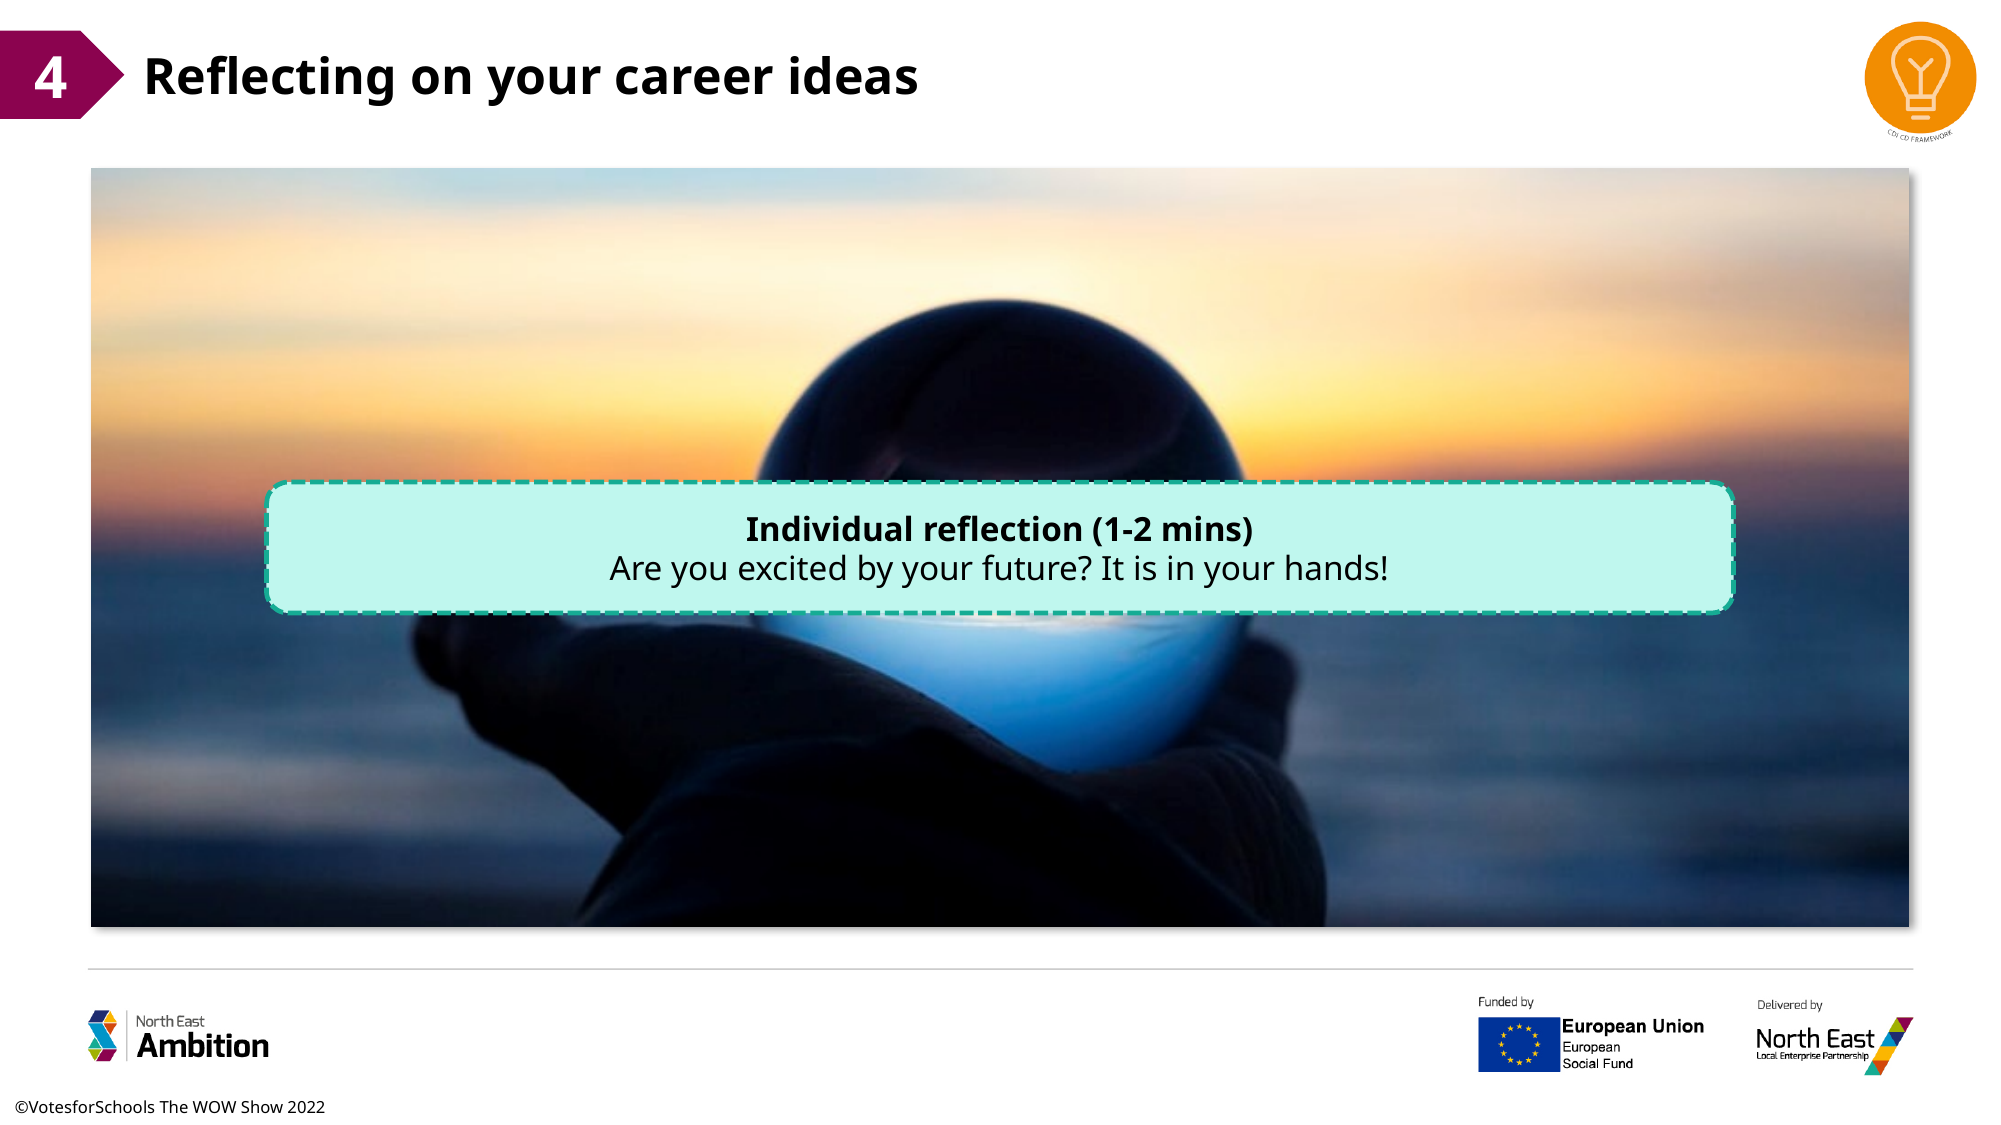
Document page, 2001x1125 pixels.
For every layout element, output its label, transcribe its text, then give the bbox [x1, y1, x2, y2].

text_box ©VotesforSchools The WOW Show 2022 [0, 1089, 443, 1125]
text_box Reflecting on your career ideas [128, 30, 1565, 119]
text_box 4 [0, 29, 126, 120]
picture [0, 0, 2001, 1125]
